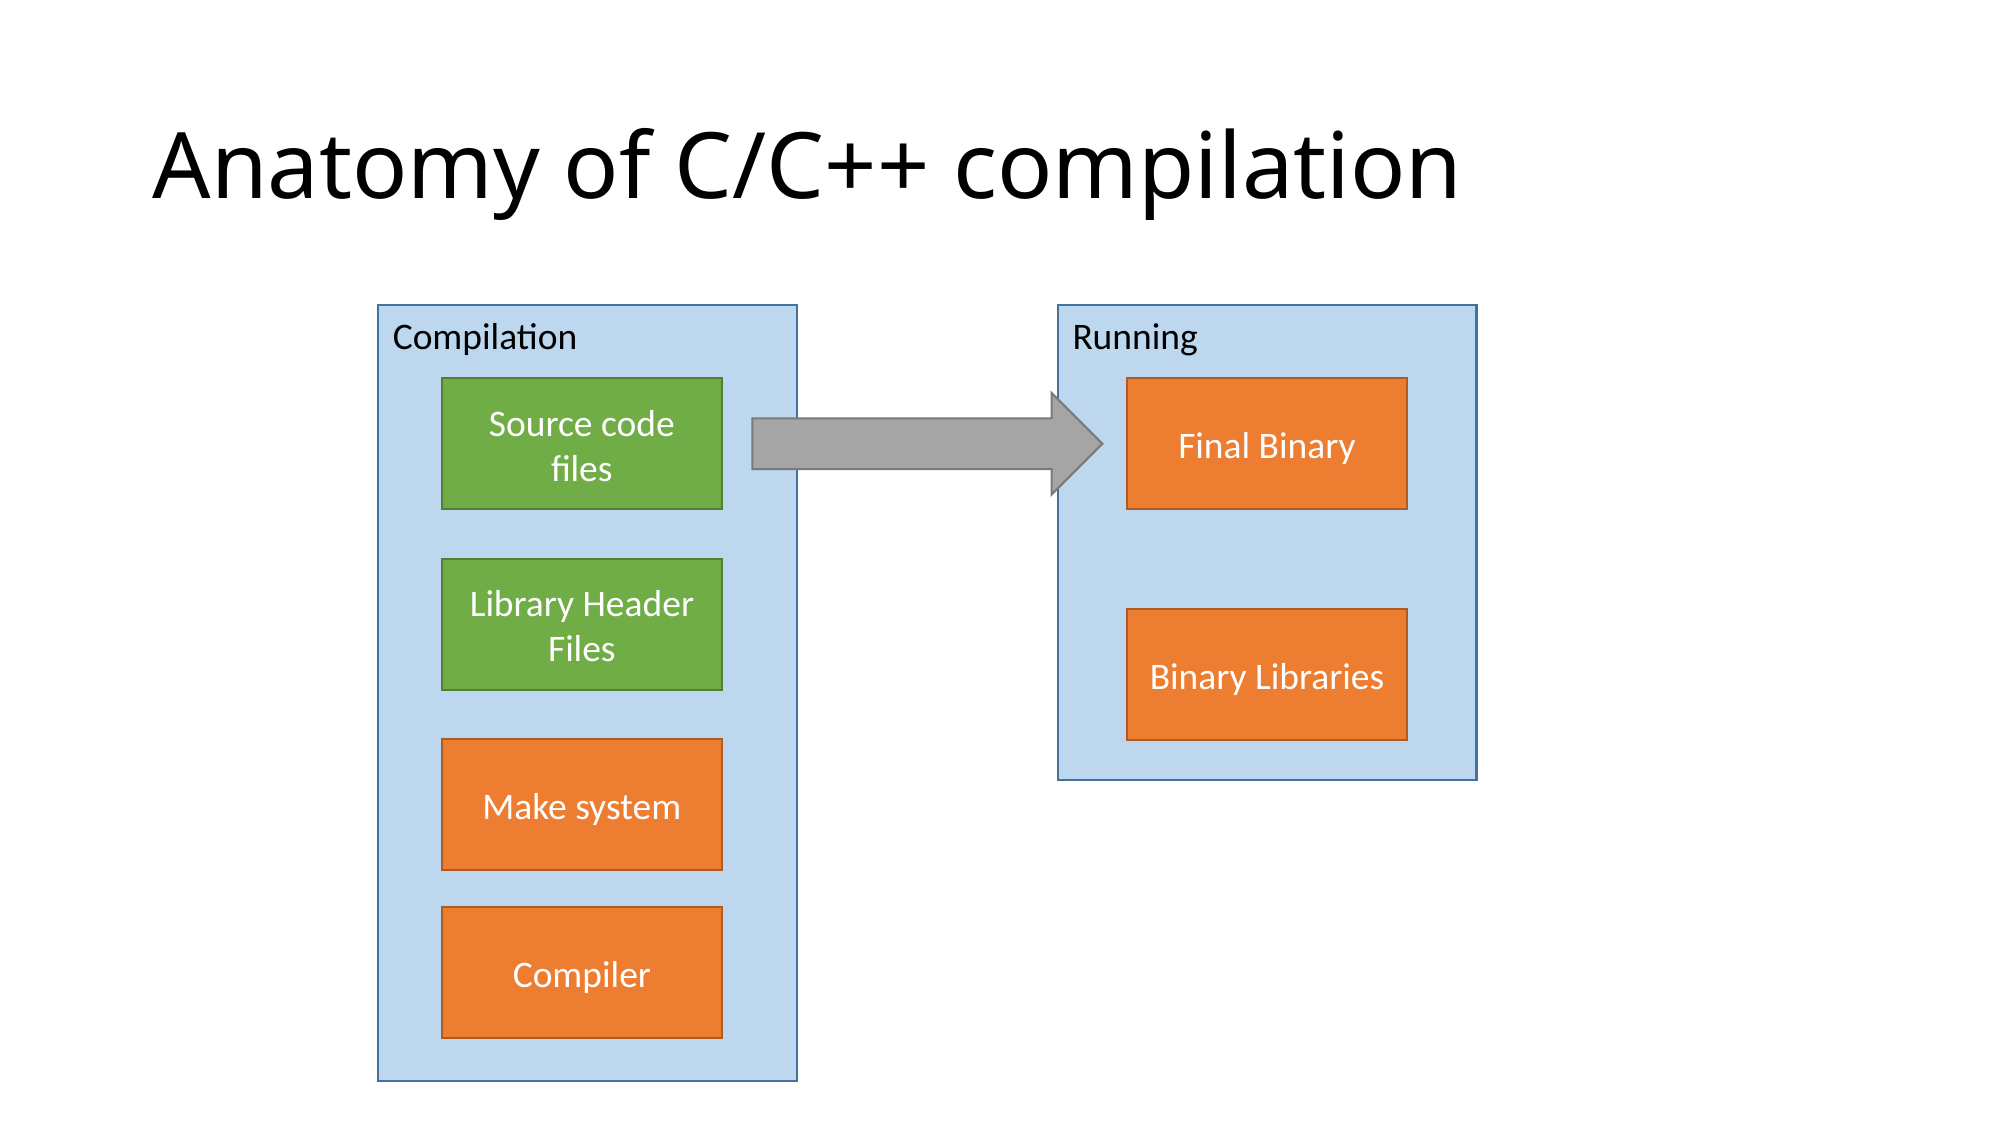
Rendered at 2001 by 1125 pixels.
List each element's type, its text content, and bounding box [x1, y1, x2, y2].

text_box Compilation [377, 304, 798, 1082]
text_box Make system [441, 738, 723, 871]
text_box Library Header Files [441, 558, 723, 691]
text_box Running [1057, 304, 1478, 781]
text_box [751, 390, 1104, 497]
text_box Binary Libraries [1126, 608, 1408, 741]
text_box Compiler [441, 906, 723, 1039]
text_box Final Binary [1126, 377, 1408, 510]
text_box Source code files [441, 377, 723, 510]
title Anatomy of C/C++ compilation [137, 59, 1863, 278]
